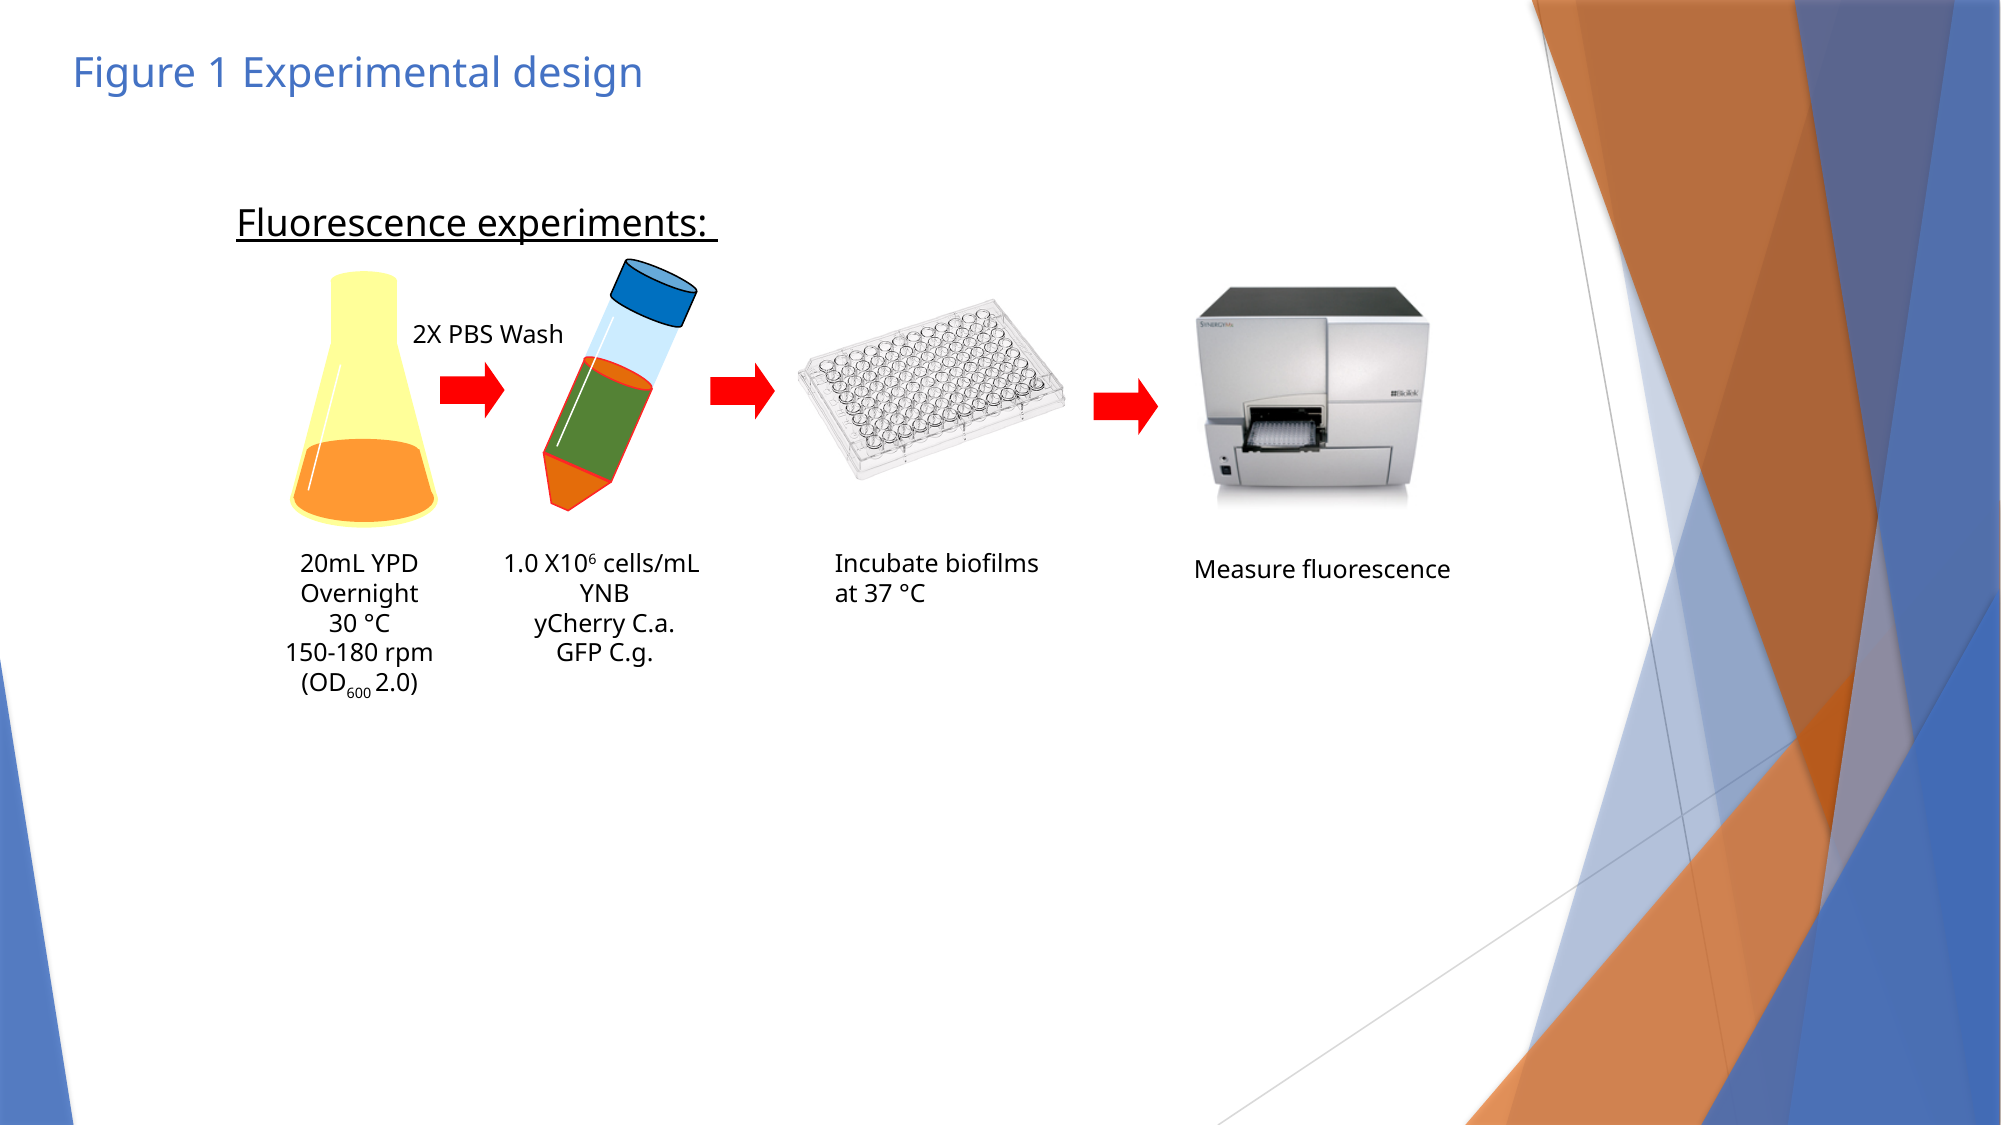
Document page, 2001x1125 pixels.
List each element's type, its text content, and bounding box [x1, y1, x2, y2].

picture [783, 286, 1081, 491]
title Figure 1 Experimental design [57, 38, 1558, 184]
text_box 20mL YPD Overnight 30 °C 150-180 rpm (OD600 2.0) [270, 539, 449, 709]
text_box Incubate biofilms at 37 °C [820, 539, 1061, 615]
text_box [290, 271, 438, 528]
text_box 1.0 X106 cells/mL YNB yCherry C.a. GFP C.g. [462, 539, 748, 745]
text_box [442, 364, 504, 417]
text_box [711, 365, 774, 417]
text_box 2X PBS Wash [442, 310, 551, 356]
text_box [556, 258, 652, 519]
text_box [1094, 380, 1158, 433]
text_box Fluorescence experiments: [221, 191, 733, 252]
picture [1194, 283, 1433, 522]
text_box Measure fluorescence [1179, 546, 1467, 591]
